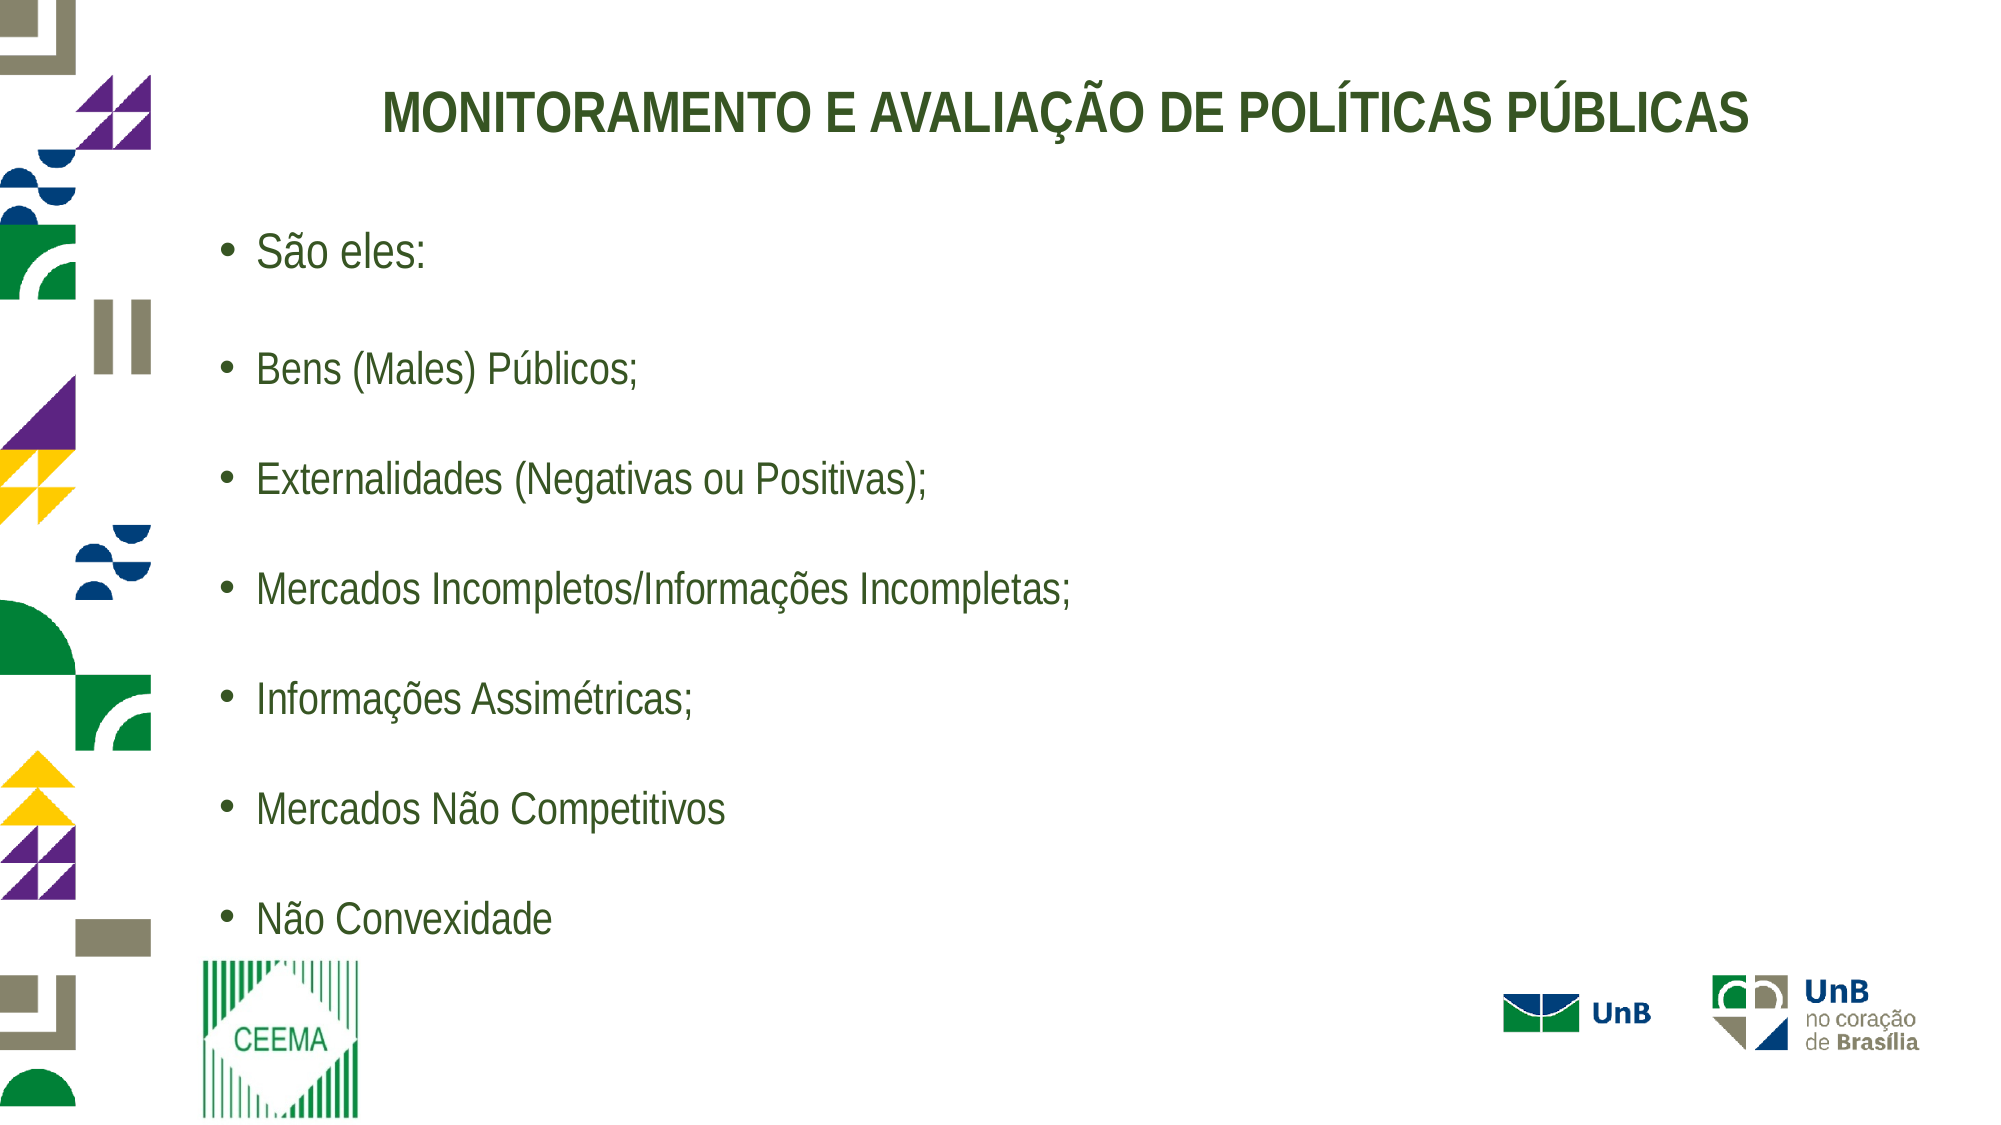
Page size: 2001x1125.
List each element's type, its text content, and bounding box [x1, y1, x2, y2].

list São eles: Bens (Males) Públicos; Externalidades (Negativas ou Positivas); Mercados Incompletos/Informações Incompletas; Informações Assimétricas; Mercados Não Competitivos Não Convexidade [204, 211, 1930, 939]
title MONITORAMENTO E AVALIAÇÃO DE POLÍTICAS PÚBLICAS [204, 74, 1930, 184]
picture [0, 0, 2000, 1125]
